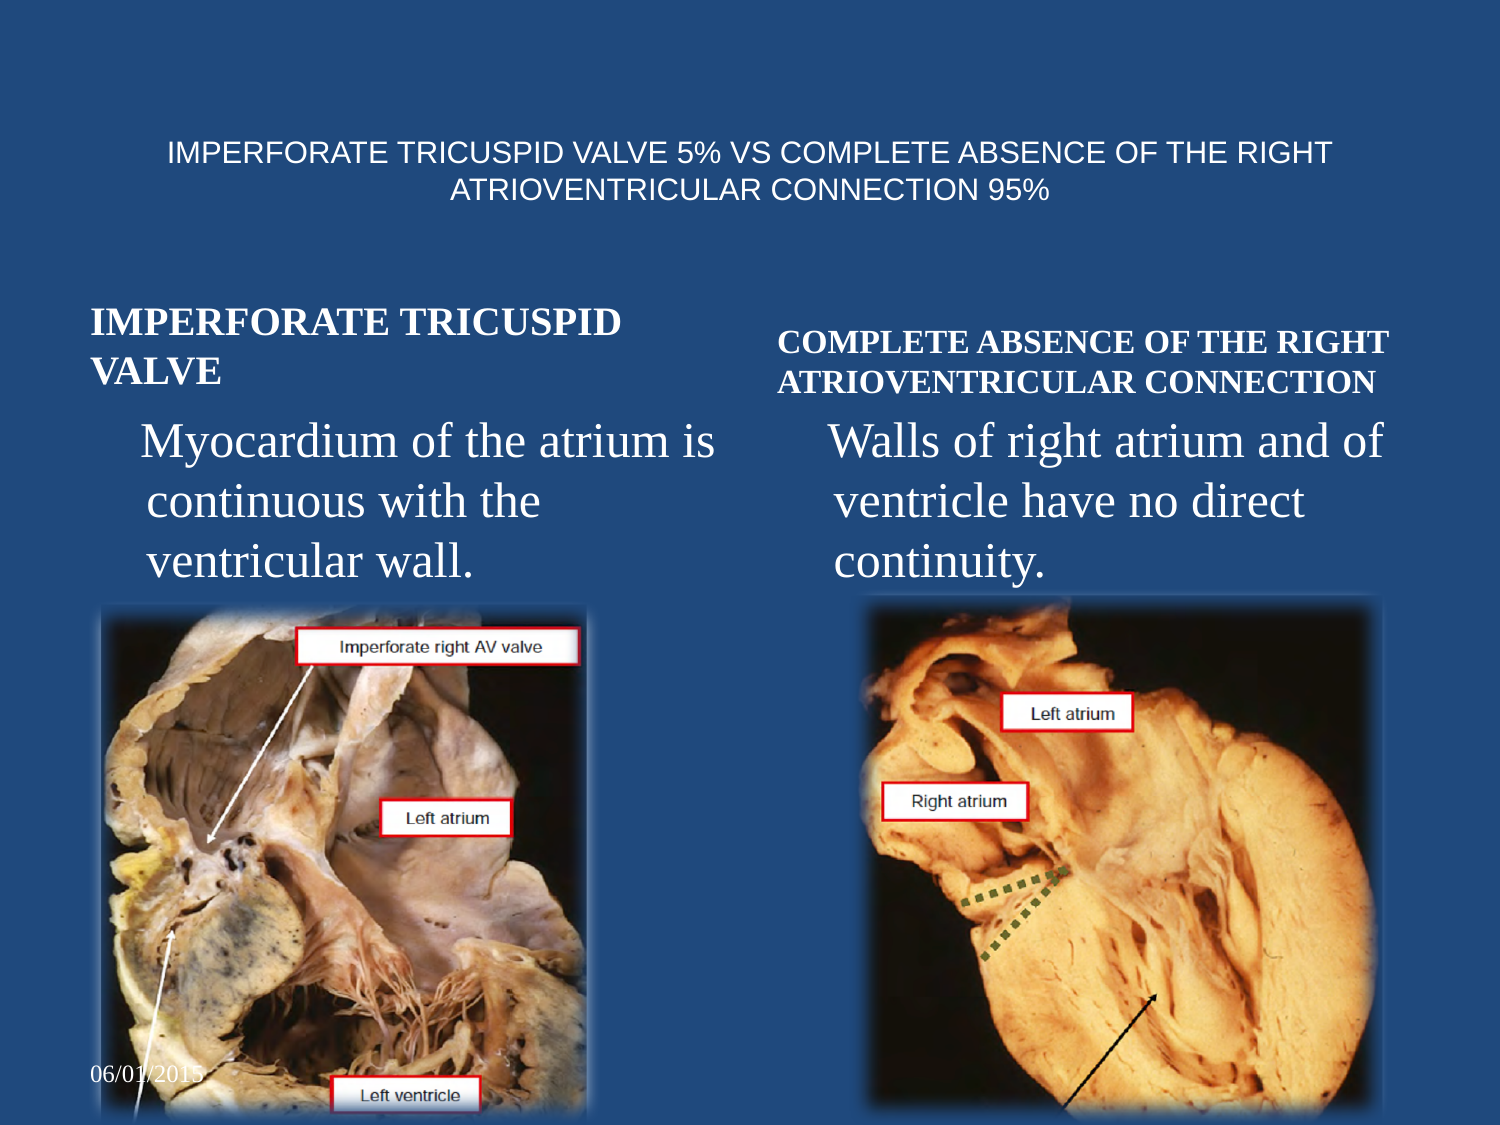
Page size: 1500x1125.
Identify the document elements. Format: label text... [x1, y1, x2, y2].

title IMPERFORATE TRICUSPID VALVE 5% VS COMPLETE ABSENCE OF THE RIGHT ATRIOVENTRICULAR CONNECTION 95% [75, 87, 1425, 275]
picture [87, 599, 601, 1125]
list IMPERFORATE TRICUSPID VALVE [75, 287, 738, 399]
list COMPLETE ABSENCE OF THE RIGHT ATRIOVENTRICULAR CONNECTION [761, 287, 1425, 438]
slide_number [75, 1042, 79, 1103]
picture [849, 587, 1388, 1125]
list Walls of right atrium and of ventricle have no direct continuity. [762, 399, 1426, 1125]
list Myocardium of the atrium is continuous with the ventricular wall. [75, 399, 738, 1125]
